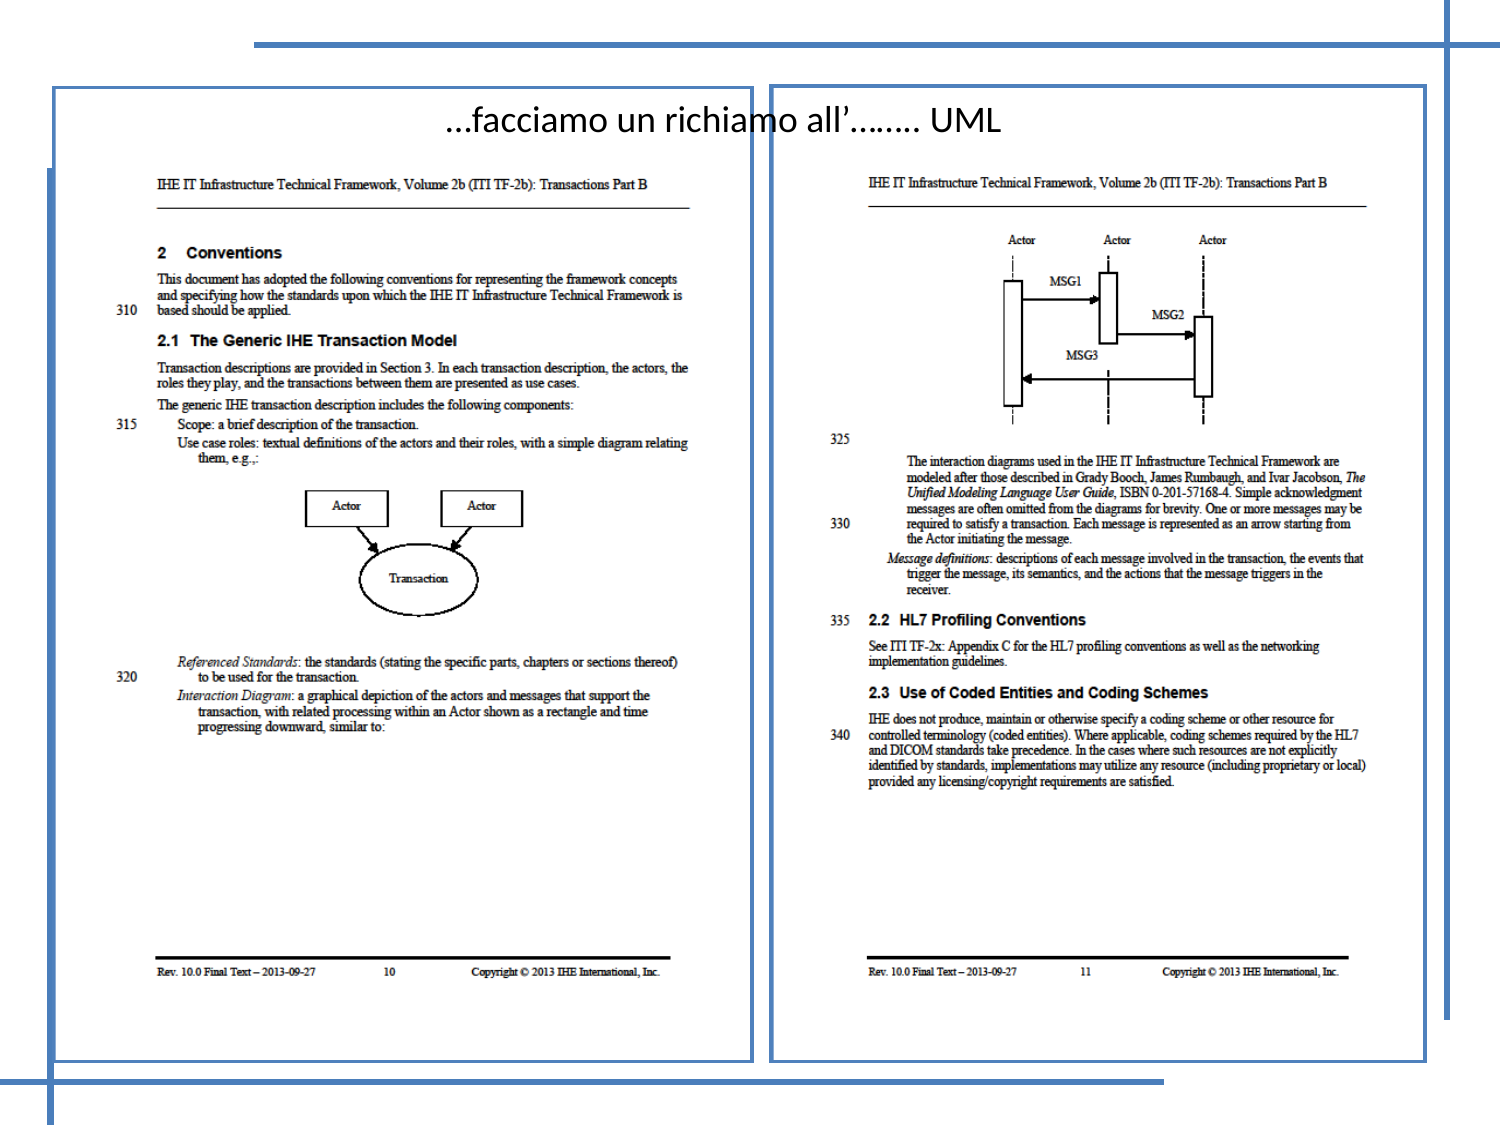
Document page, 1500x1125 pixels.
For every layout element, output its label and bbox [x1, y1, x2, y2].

text_box [55, 89, 751, 1060]
text_box [773, 87, 1424, 1060]
text_box [0, 0, 1500, 1125]
